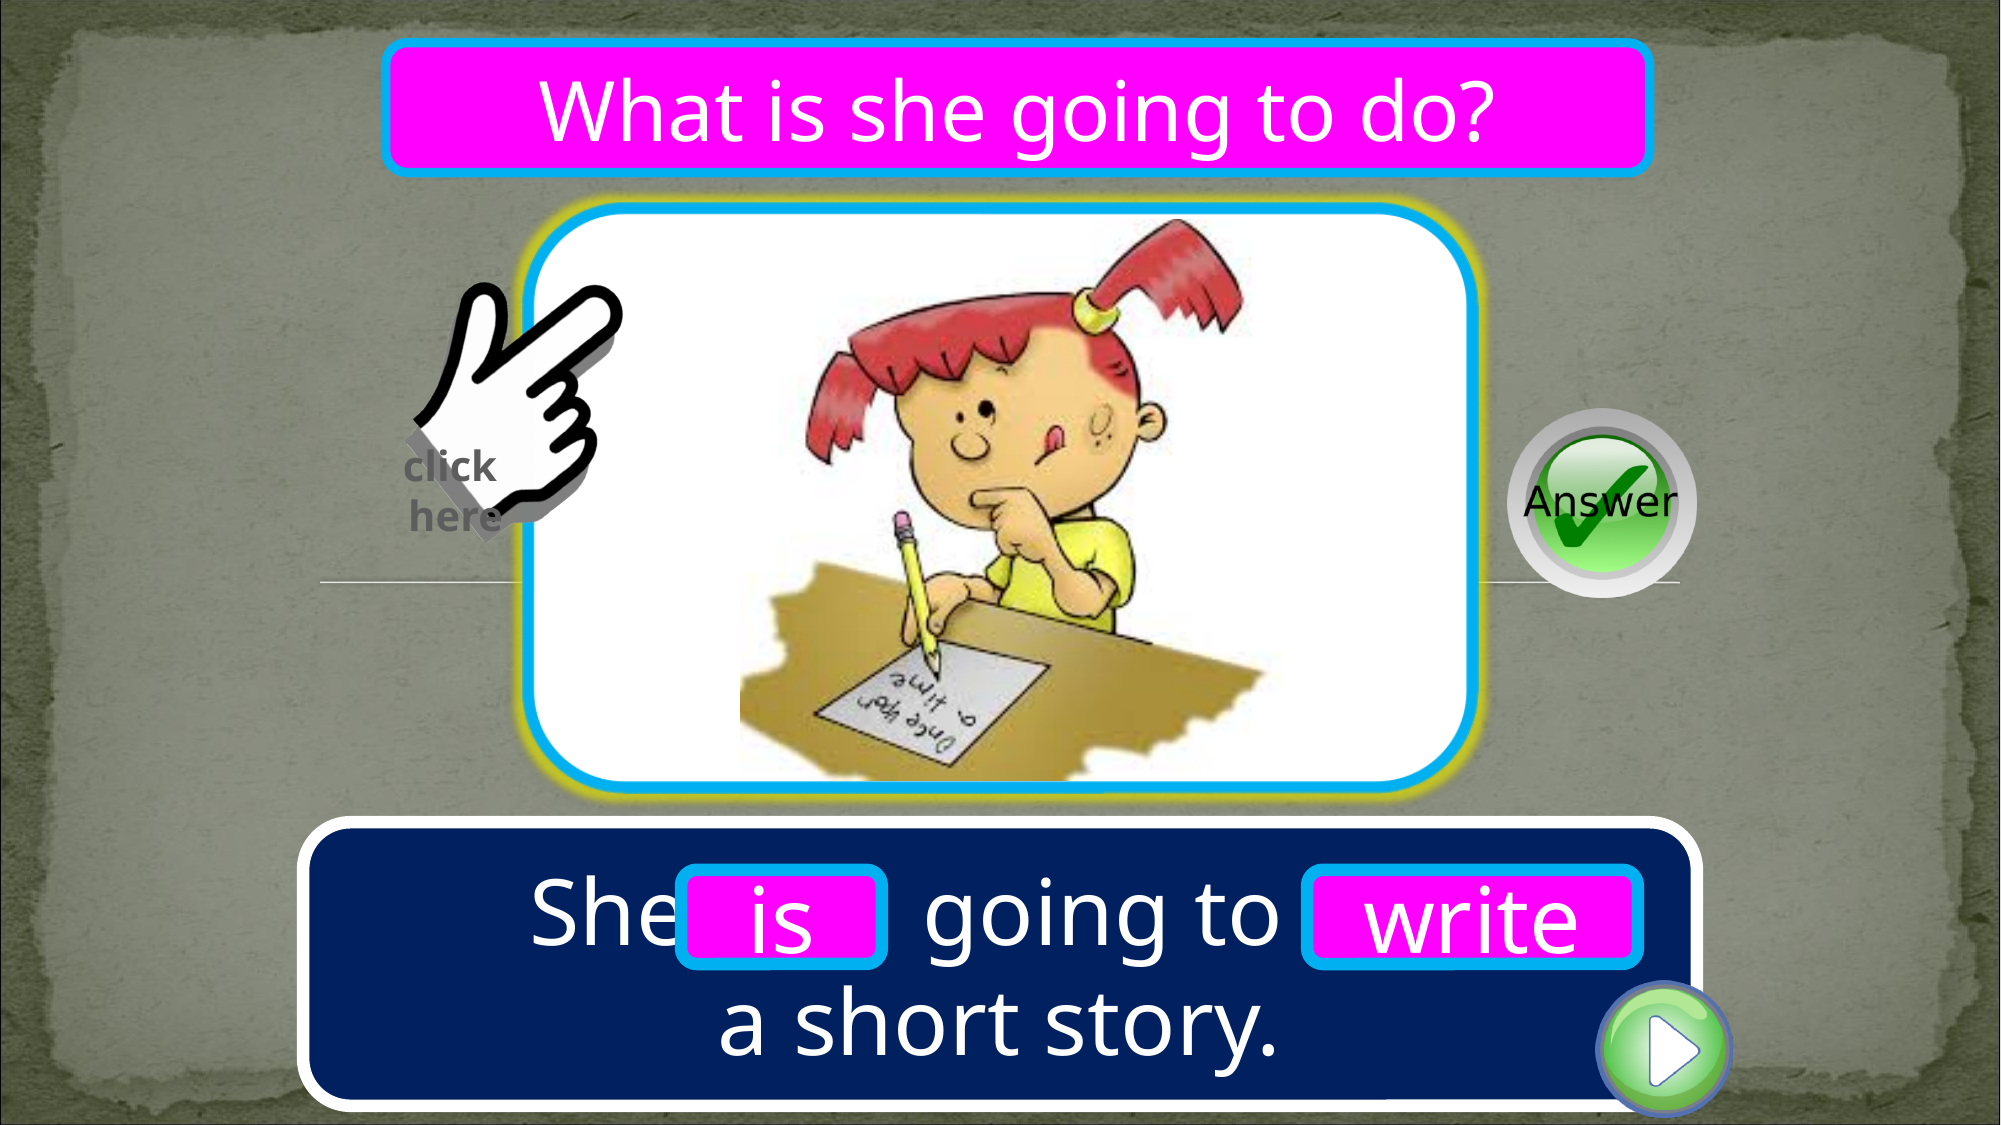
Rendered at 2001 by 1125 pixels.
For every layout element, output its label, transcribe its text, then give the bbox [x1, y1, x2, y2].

picture [0, 0, 2001, 1125]
text_box is [677, 866, 886, 968]
text_box She ____ going to ____ a short story. [299, 819, 1700, 1109]
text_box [384, 278, 652, 547]
text_box What is she going to do? [382, 39, 1653, 176]
text_box write [1303, 866, 1642, 968]
text_box [524, 205, 1477, 791]
